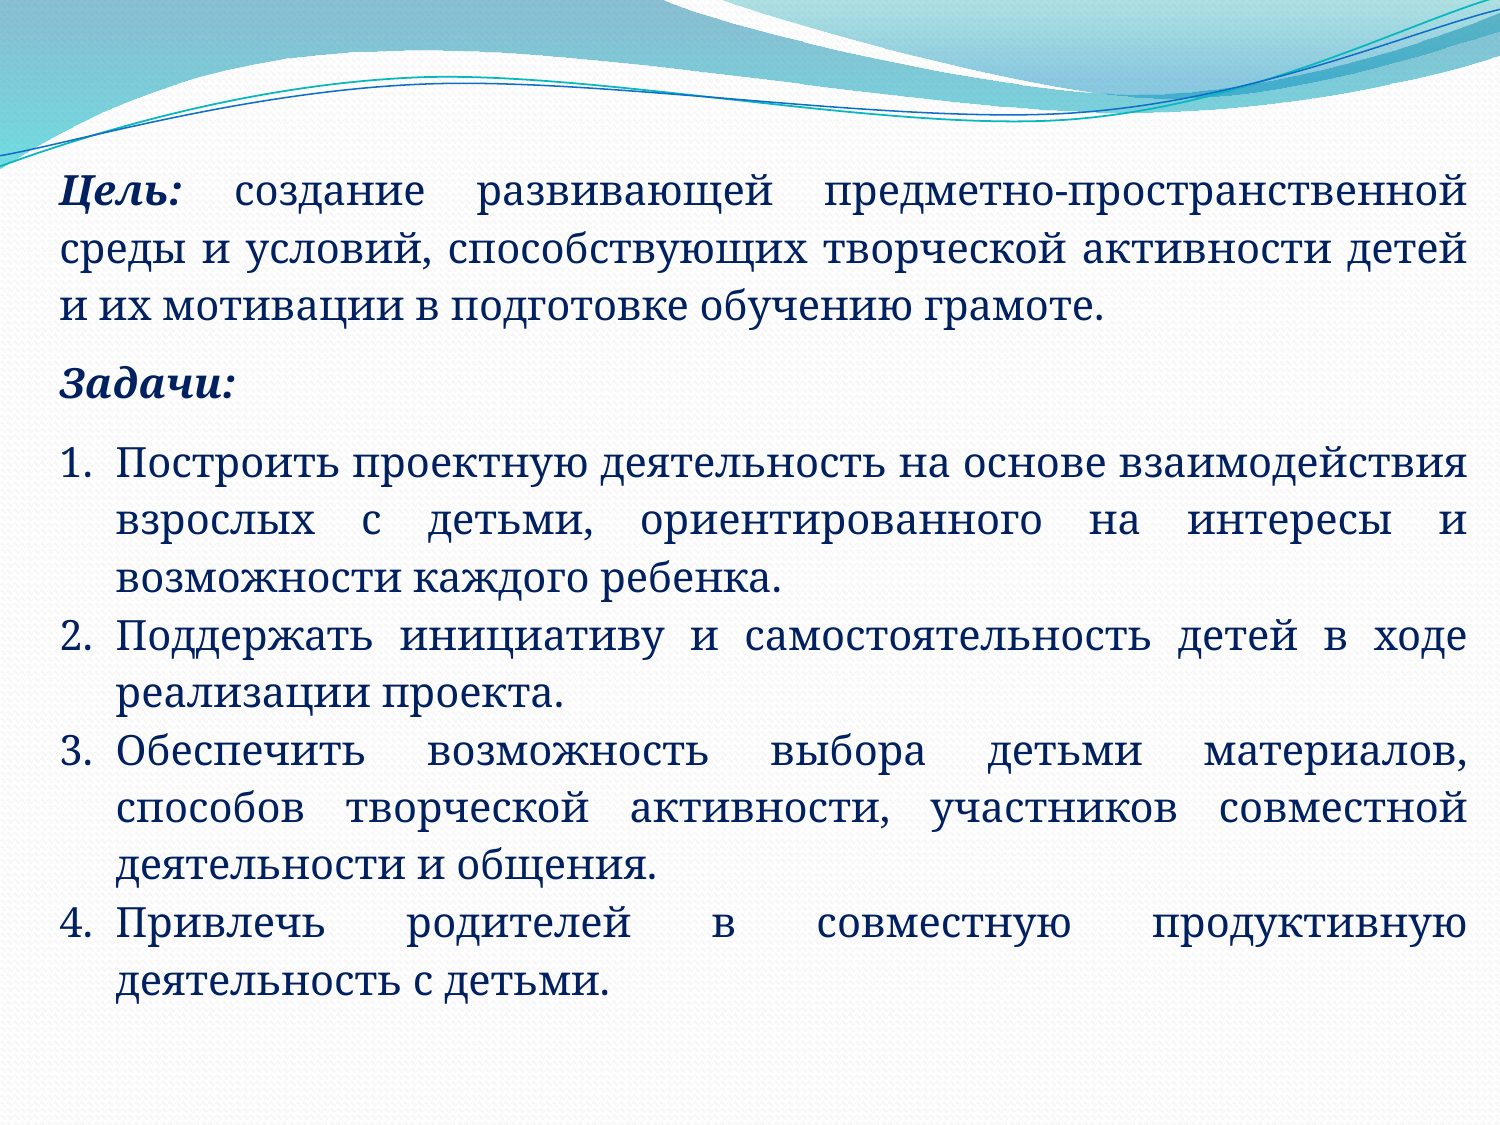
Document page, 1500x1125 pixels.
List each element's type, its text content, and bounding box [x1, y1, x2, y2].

text_box Цель: создание развивающей предметно-пространственной среды и условий, способствующих творческой активности детей и их мотивации в подготовке обучению грамоте. Задачи: Построить проектную деятельность на основе взаимодействия взрослых с детьми, ориентированного на интересы и возможности каждого ребенка. Поддержать инициативу и самостоятельность детей в ходе реализации проекта. Обеспечить возможность выбора детьми материалов, способов творческой активности, участников совместной деятельности и общения. Привлечь родителей в совместную продуктивную деятельность с детьми. [44, 148, 1483, 1011]
